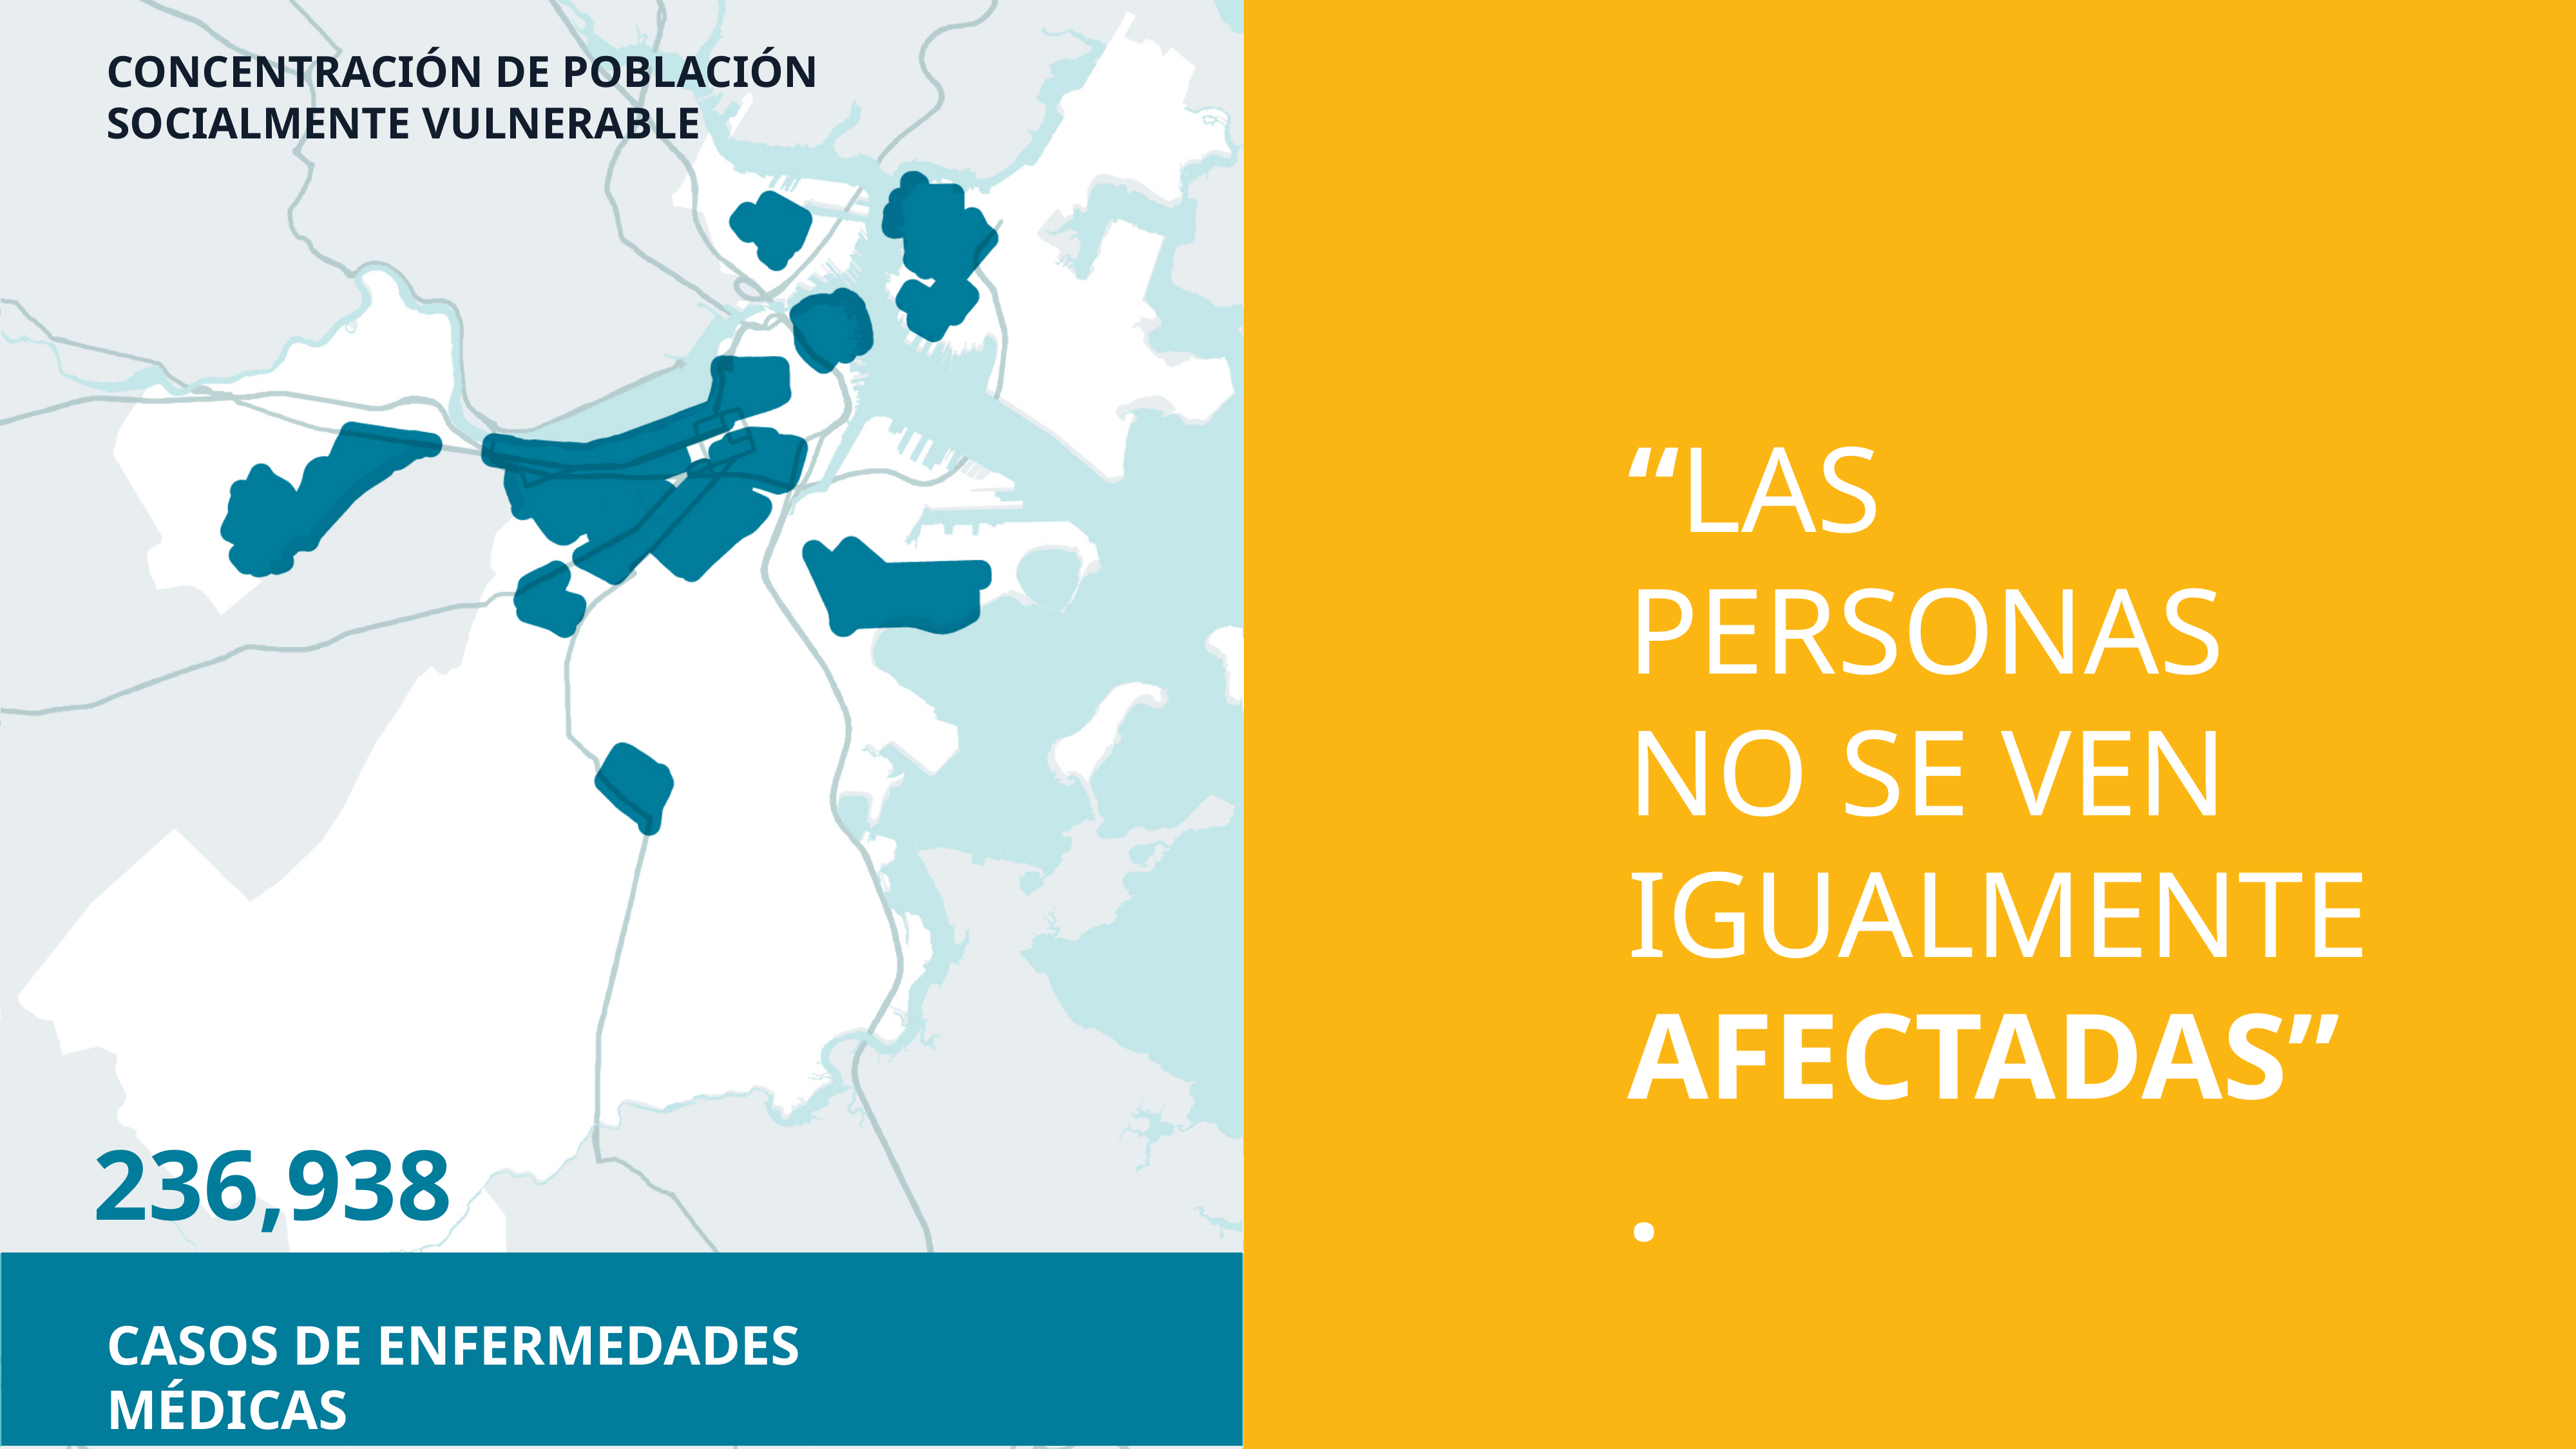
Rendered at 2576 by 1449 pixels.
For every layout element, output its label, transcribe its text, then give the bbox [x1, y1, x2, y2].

text_box “LAS PERSONAS NO SE VEN IGUALMENTE AFECTADAS”. [1617, 410, 2381, 973]
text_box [1, 0, 1243, 1449]
